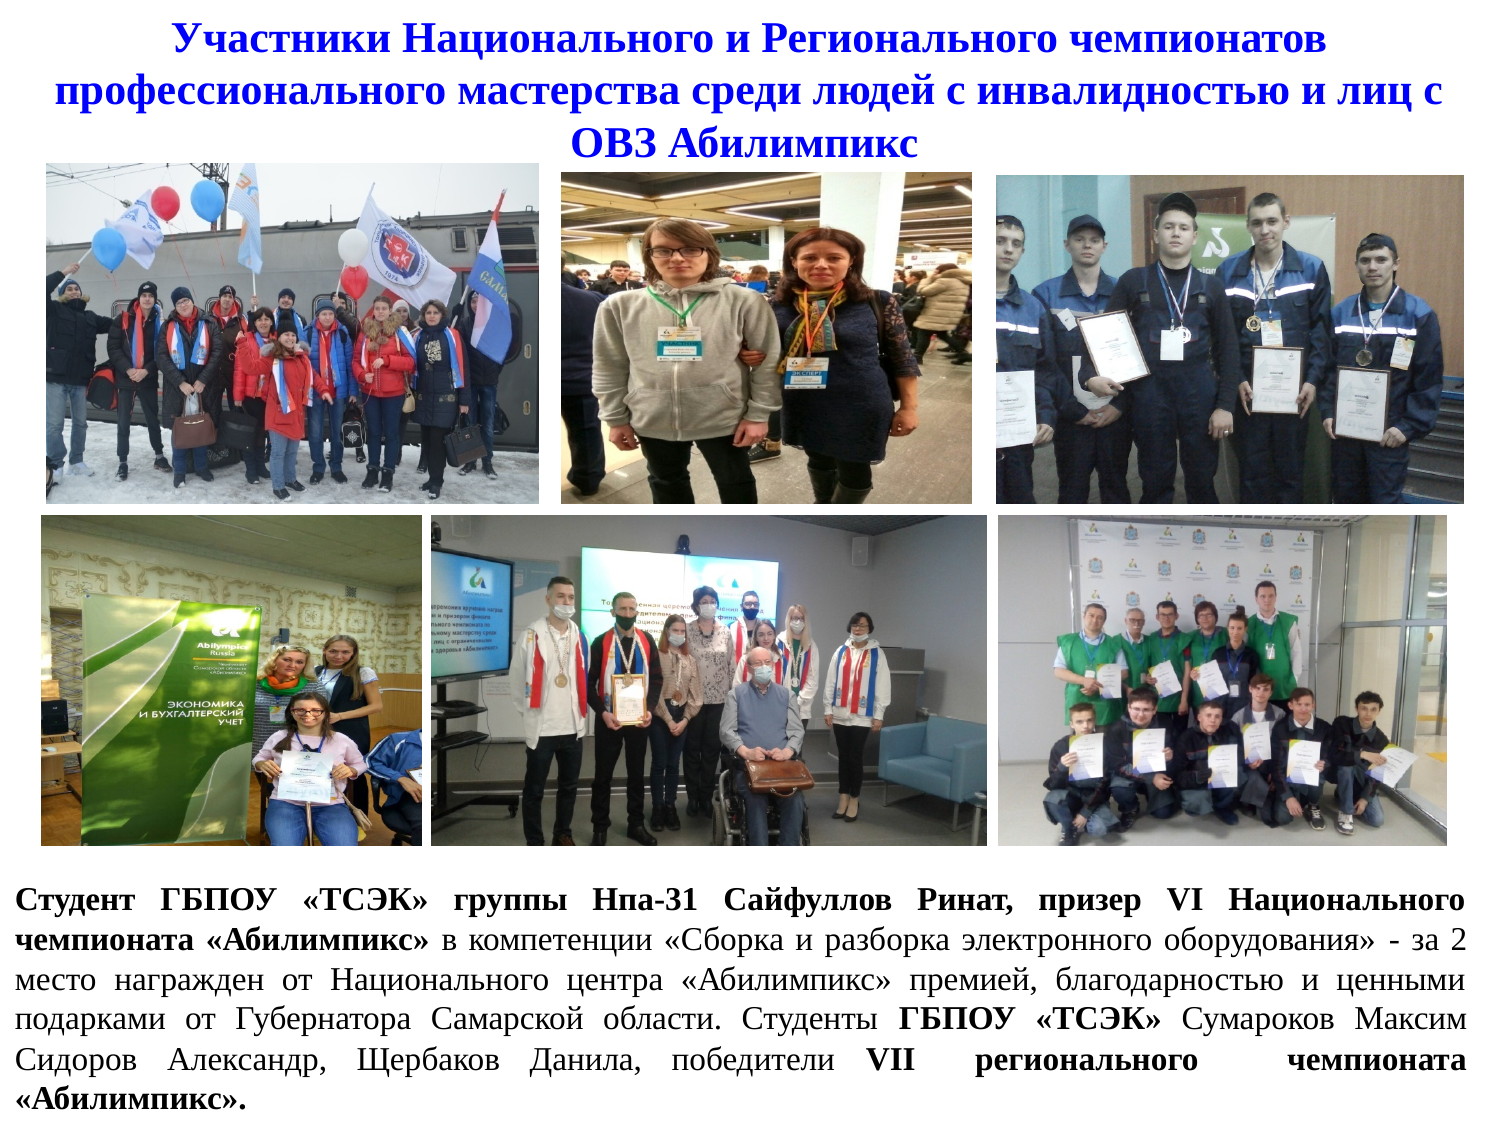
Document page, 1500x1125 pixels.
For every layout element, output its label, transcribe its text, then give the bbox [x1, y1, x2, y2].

picture [41, 514, 423, 847]
picture [995, 175, 1464, 504]
picture [997, 514, 1448, 847]
picture [430, 514, 987, 847]
text_box Студент ГБПОУ «ТСЭК» группы Нпа-31 Сайфуллов Ринат, призер VI Национального чемпионата «Абилимпикс» в компетенции «Сборка и разборка электронного оборудования» - за 2 место награжден от Национального центра «Абилимпикс» премией, благодарностью и ценными подарками от Губернатора Самарской области. Студенты ГБПОУ «ТСЭК» Сумароков Максим Сидоров Александр, Щербаков Данила, победители VII регионального чемпионата «Абилимпикс». [0, 869, 1483, 1124]
picture [560, 172, 972, 504]
title Участники Национального и Регионального чемпионатов профессионального мастерства среди людей с инвалидностью и лиц с ОВЗ Абилимпикс [0, 0, 1500, 233]
picture [46, 163, 540, 504]
